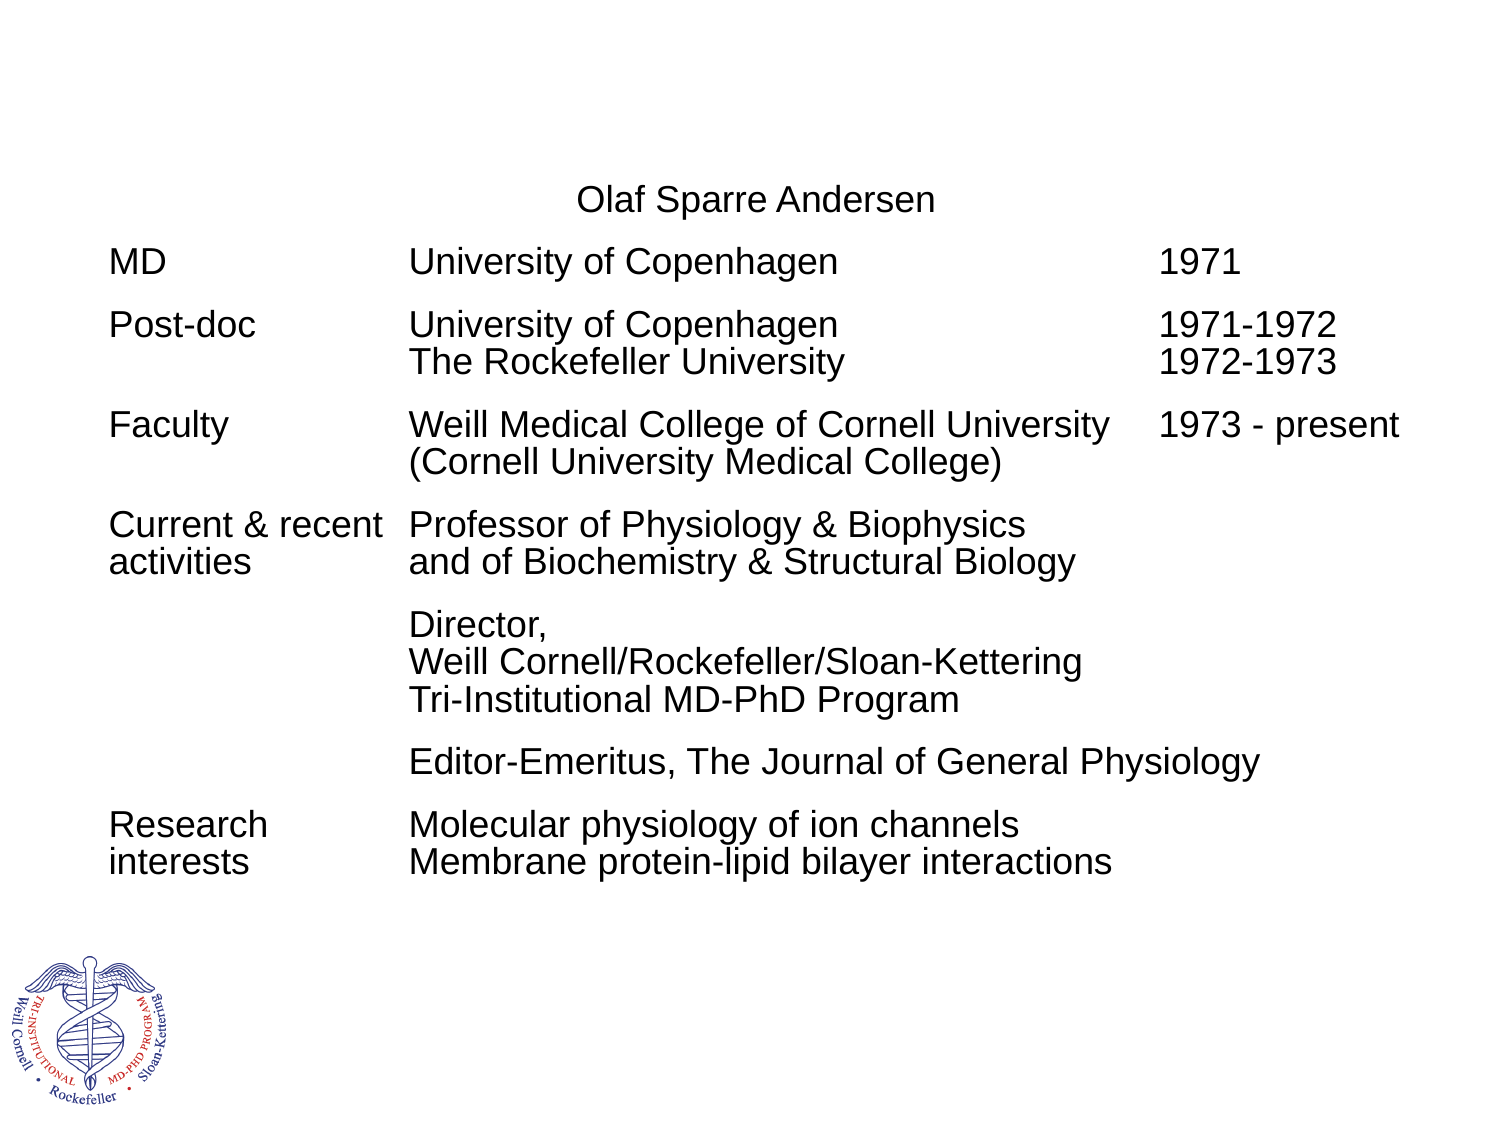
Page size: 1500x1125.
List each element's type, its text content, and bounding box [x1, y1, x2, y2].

picture [12, 956, 166, 1125]
text_box Olaf Sparre Andersen MD University of Copenhagen 1971 Post-doc University of Copenhagen 1971-1972 The Rockefeller University 1972-1973 Faculty Weill Medical College of Cornell University 1973 - present (Cornell University Medical College) Current & recent Professor of Physiology & Biophysics activities and of Biochemistry & Structural Biology Director, Weill Cornell/Rockefeller/Sloan-Kettering Tri-Institutional MD-PhD Program Editor-Emeritus, The Journal of General Physiology Research Molecular physiology of ion channels interests Membrane protein-lipid bilayer interactions [93, 174, 1419, 890]
